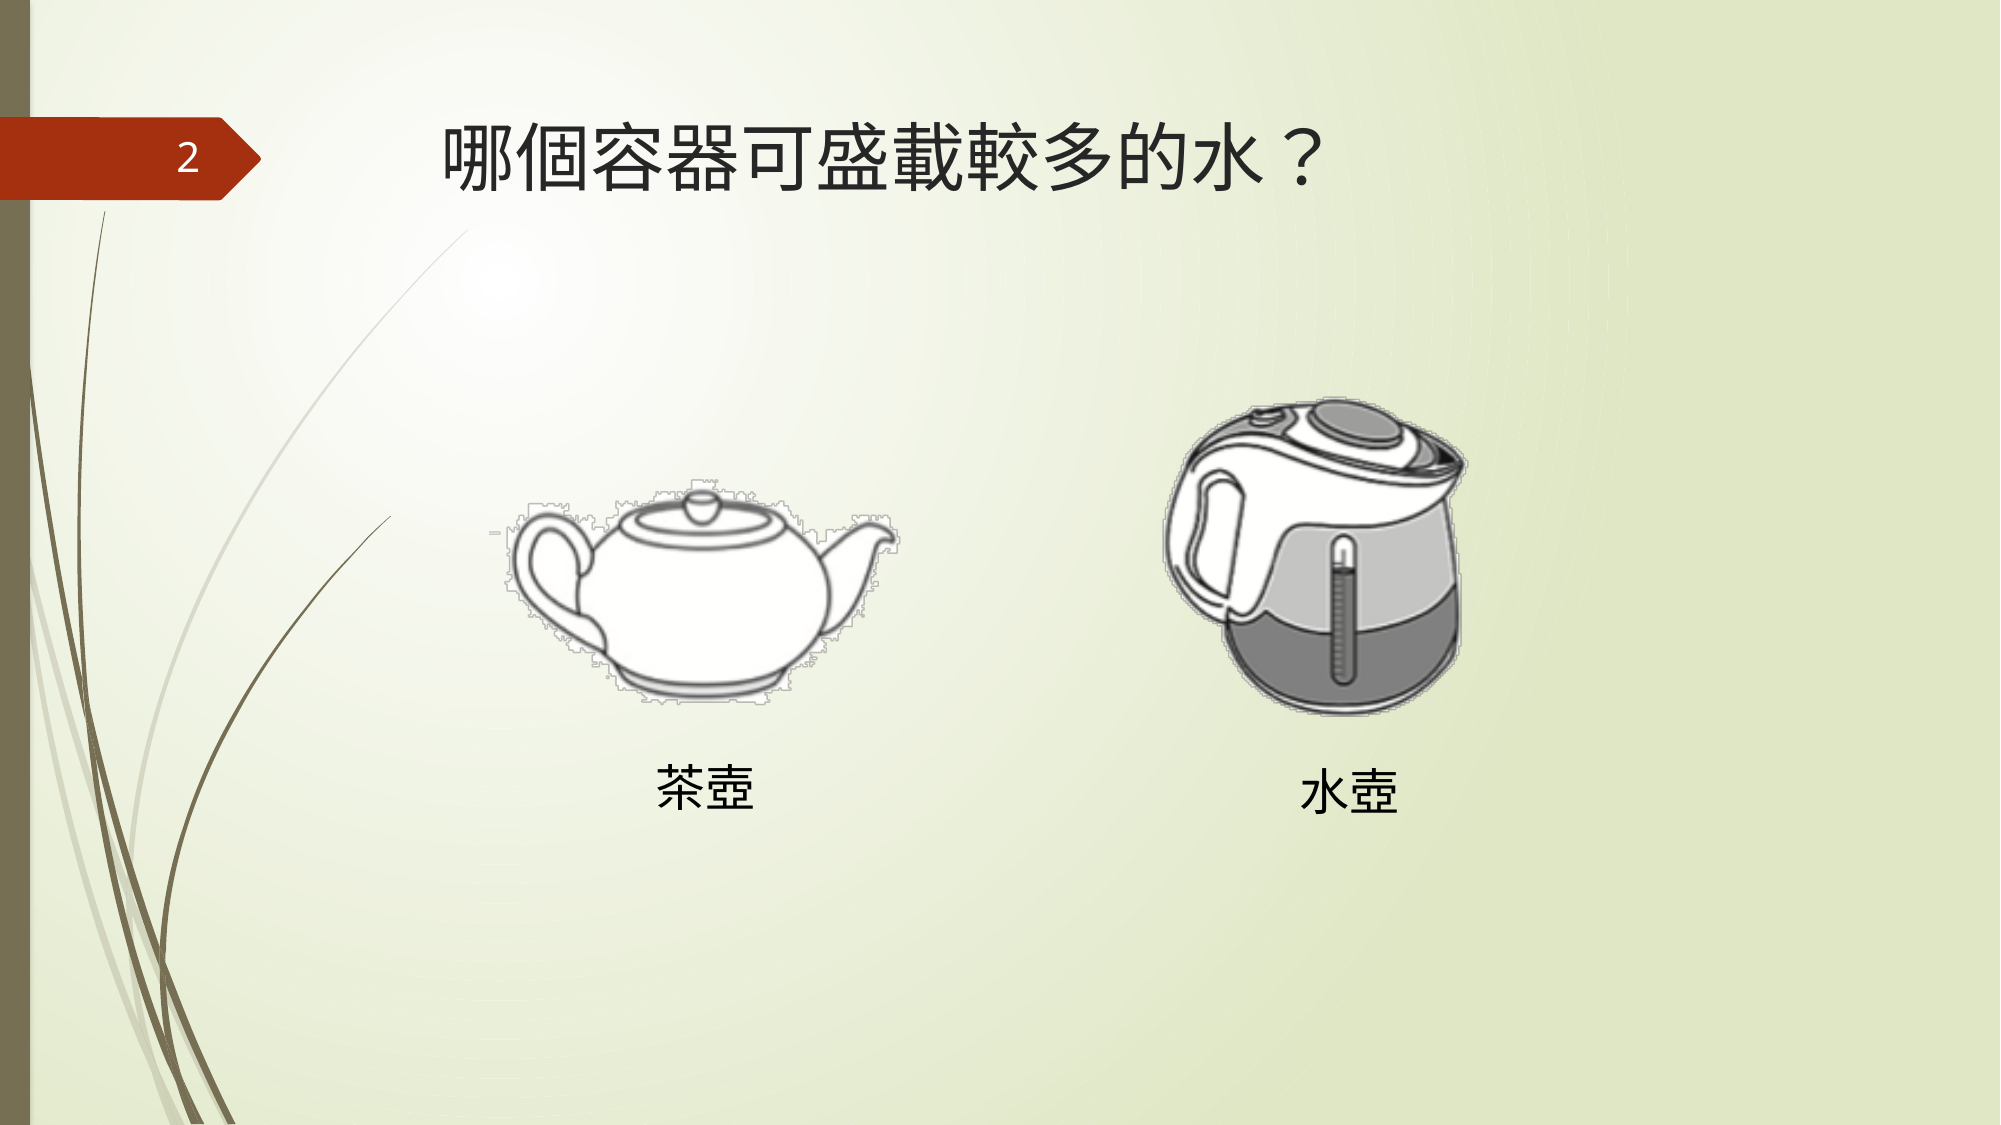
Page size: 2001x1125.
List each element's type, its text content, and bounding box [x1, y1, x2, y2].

text_box 茶壺 [640, 748, 771, 824]
picture [1129, 382, 1491, 726]
text_box 水壺 [1284, 752, 1415, 828]
picture [489, 457, 905, 717]
slide_number 2 [87, 129, 216, 190]
title 哪個容器可盛載較多的水？ [425, 102, 1888, 313]
